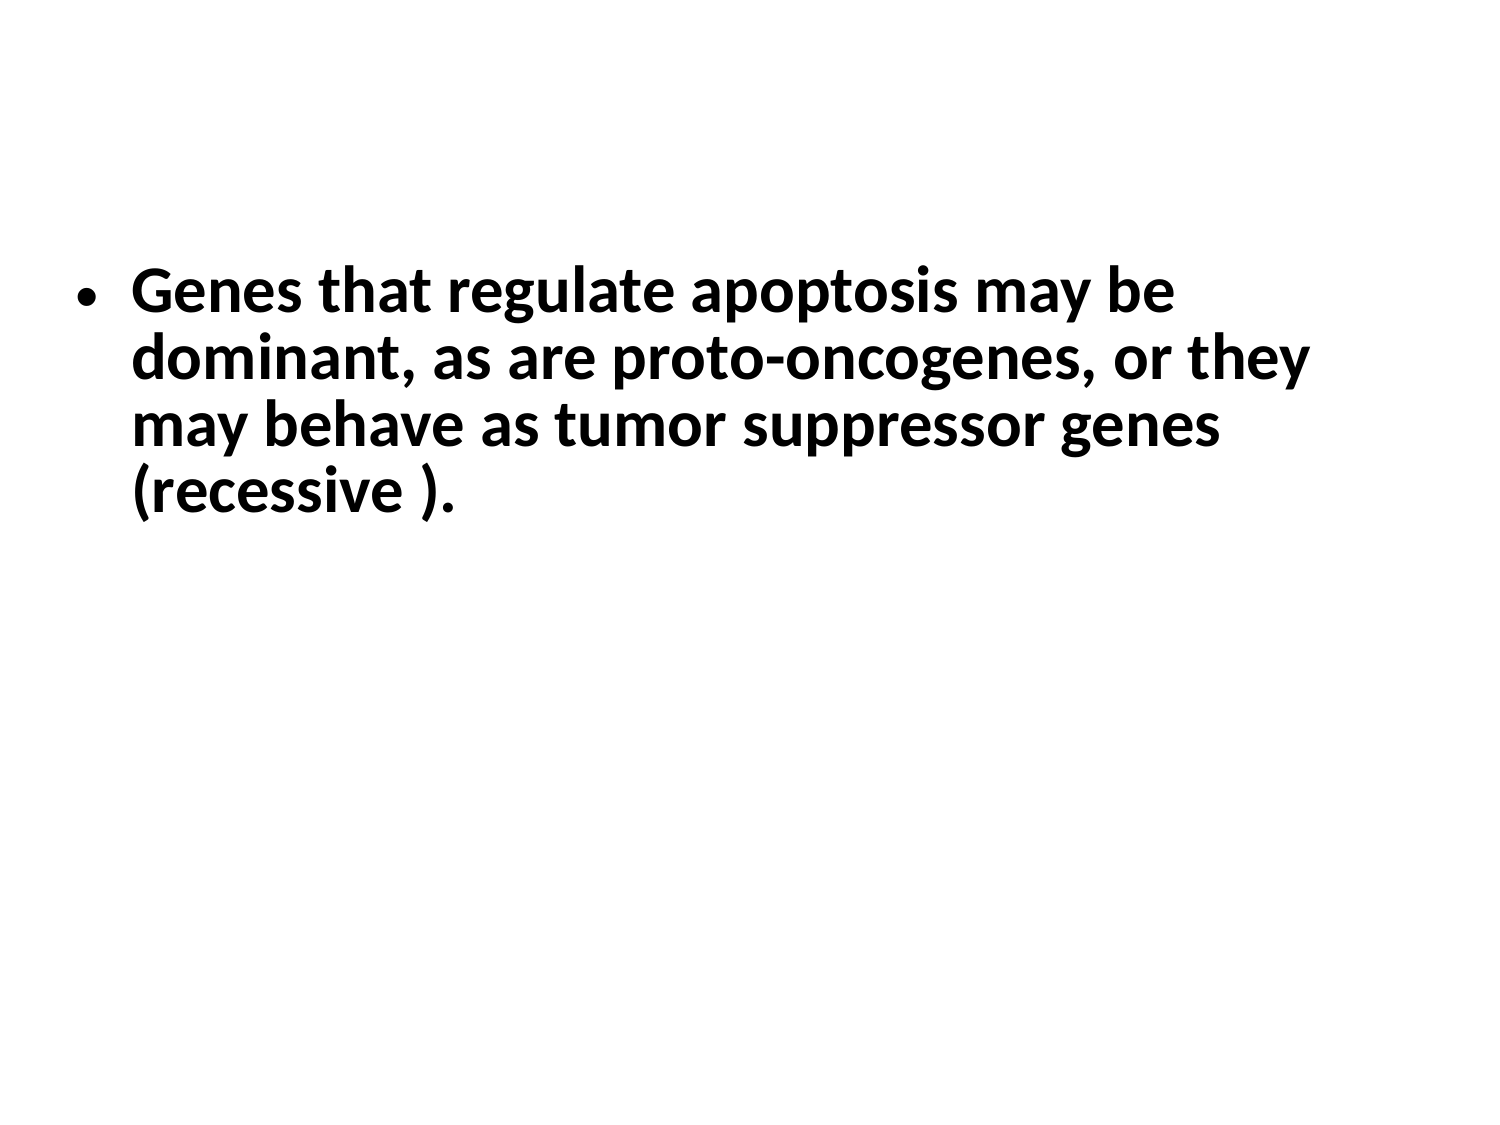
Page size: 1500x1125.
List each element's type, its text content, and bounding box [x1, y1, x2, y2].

list Genes that regulate apoptosis may be dominant, as are proto-oncogenes, or they may behave as tumor suppressor genes (recessive ). [75, 262, 1425, 1005]
